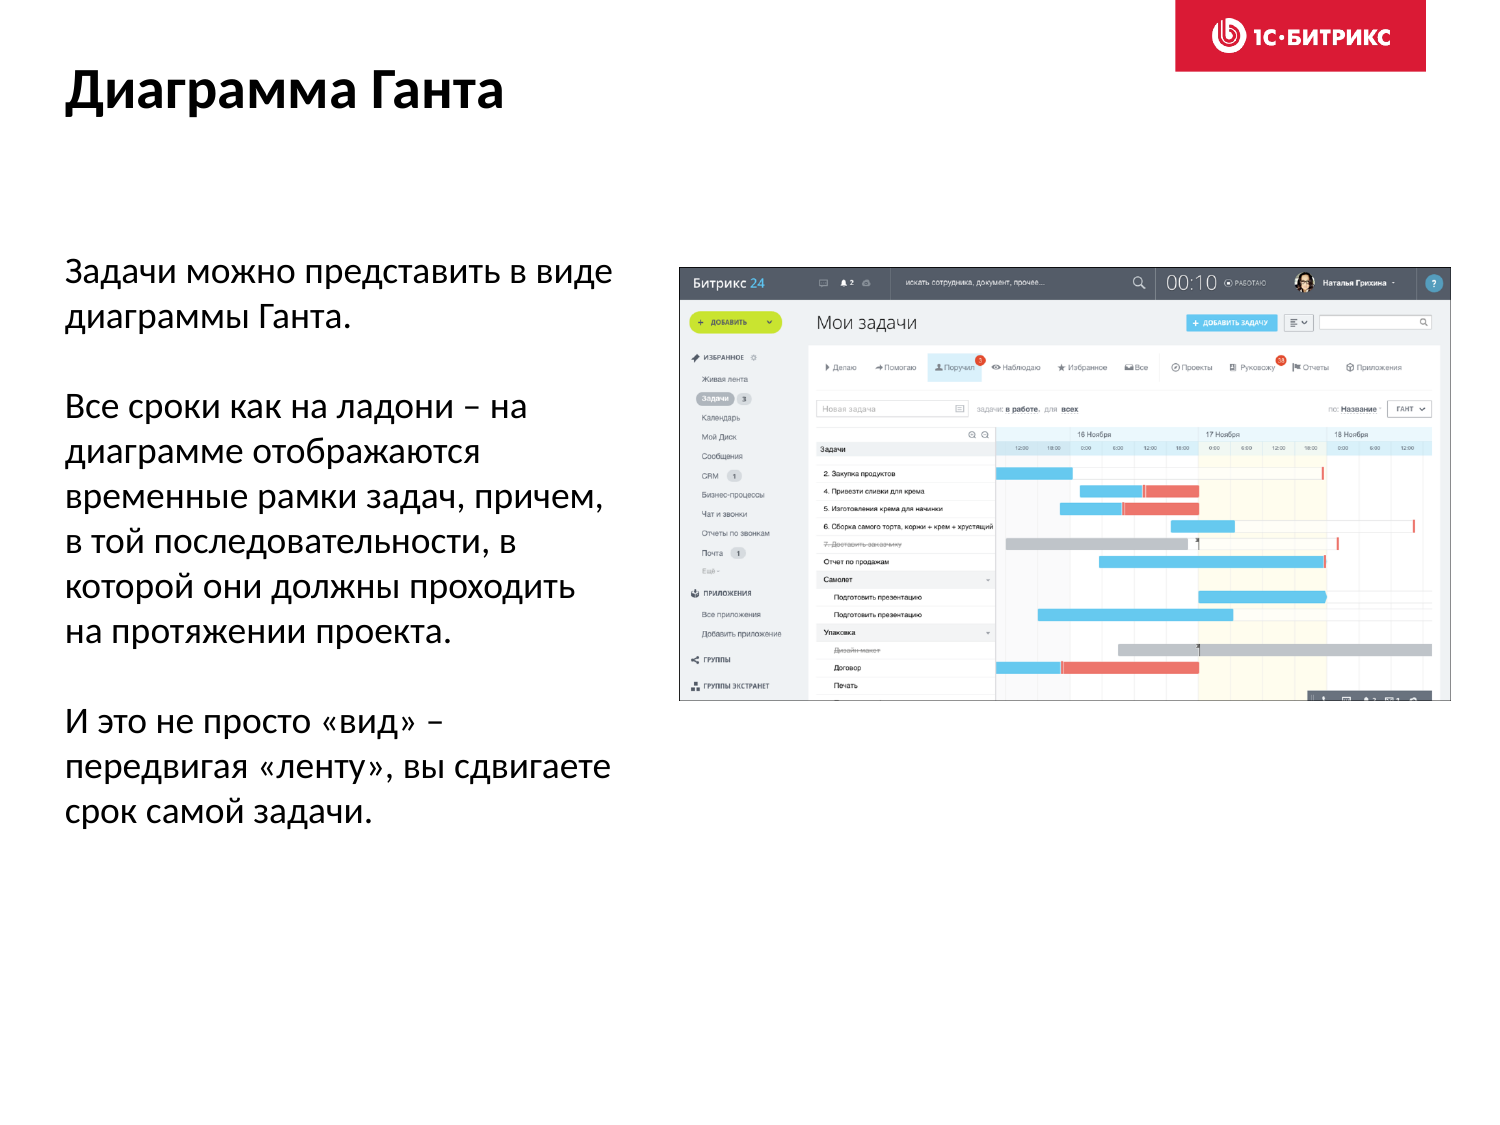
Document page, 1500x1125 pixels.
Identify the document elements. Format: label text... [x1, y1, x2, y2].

picture [678, 266, 1451, 701]
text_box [1175, 0, 1427, 72]
text_box Задачи можно представить в виде диаграммы Ганта. Все сроки как на ладони – на диаграмме отображаются временные рамки задач, причем, в той последовательности, в которой они должны проходить на протяжении проекта. И это не просто «вид» – передвигая «ленту», вы сдвигаете срок самой задачи. [49, 238, 631, 839]
text_box Диаграмма Ганта [49, 16, 1139, 154]
